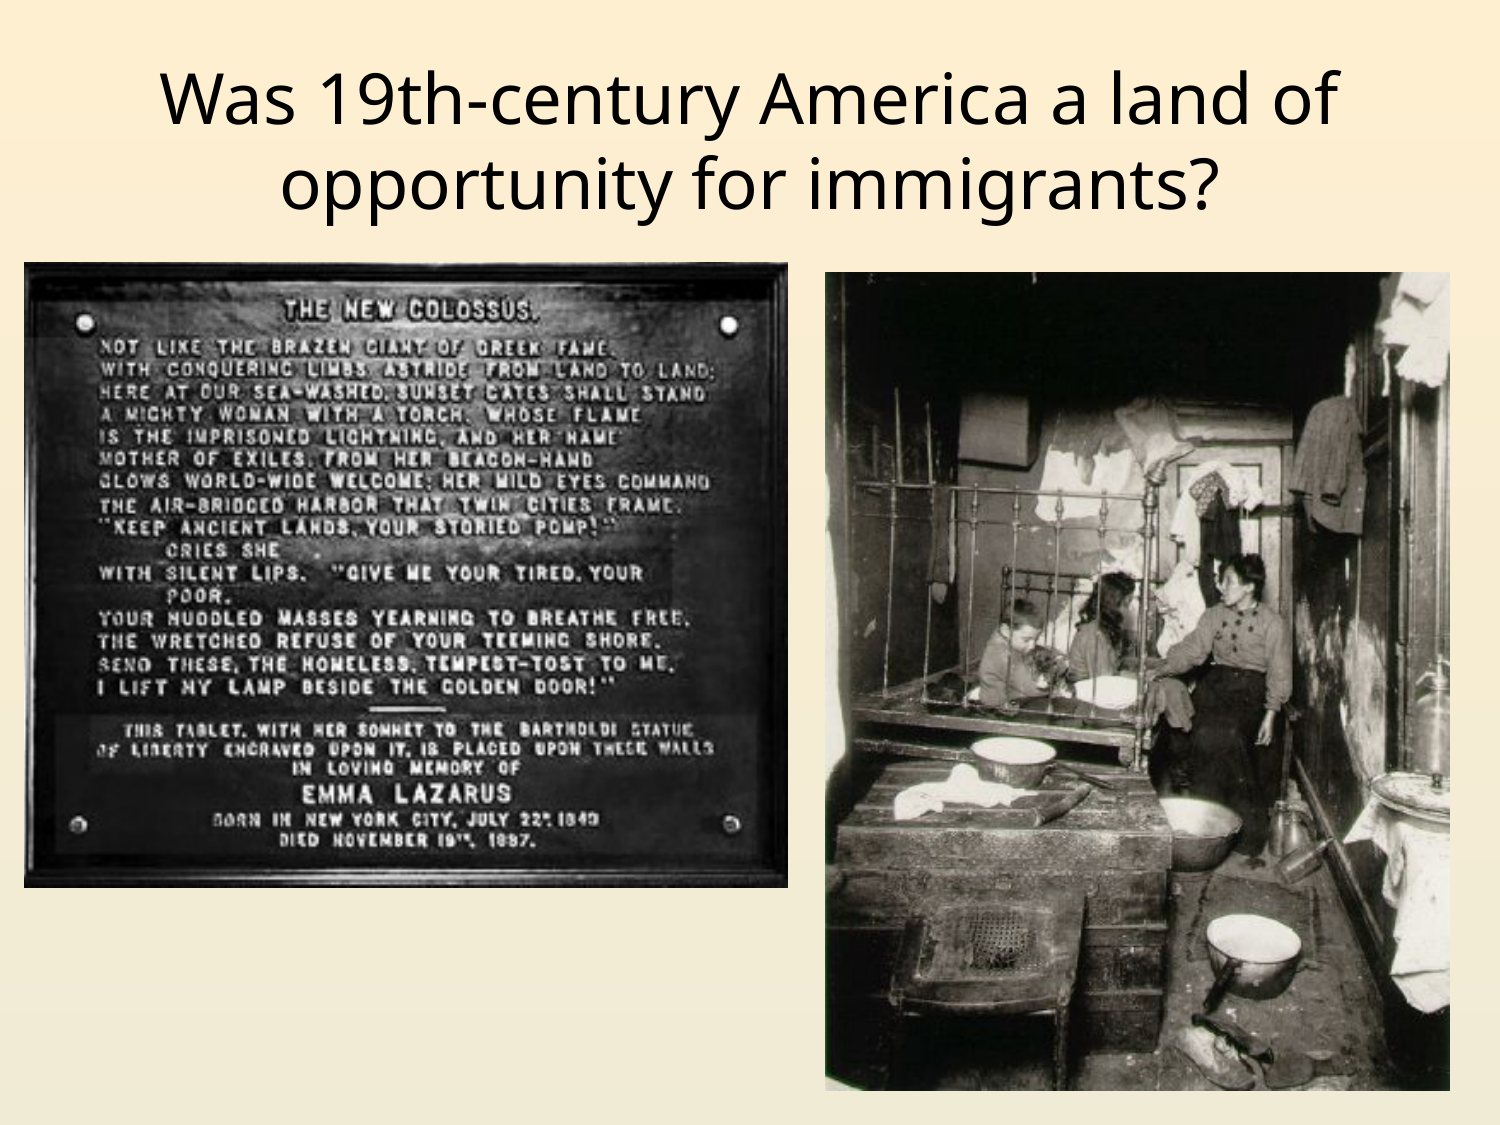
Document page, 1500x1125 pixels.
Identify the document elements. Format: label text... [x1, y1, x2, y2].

picture [824, 271, 1451, 1092]
picture [24, 262, 788, 888]
title Was 19th-century America a land of opportunity for immigrants? [75, 45, 1425, 233]
